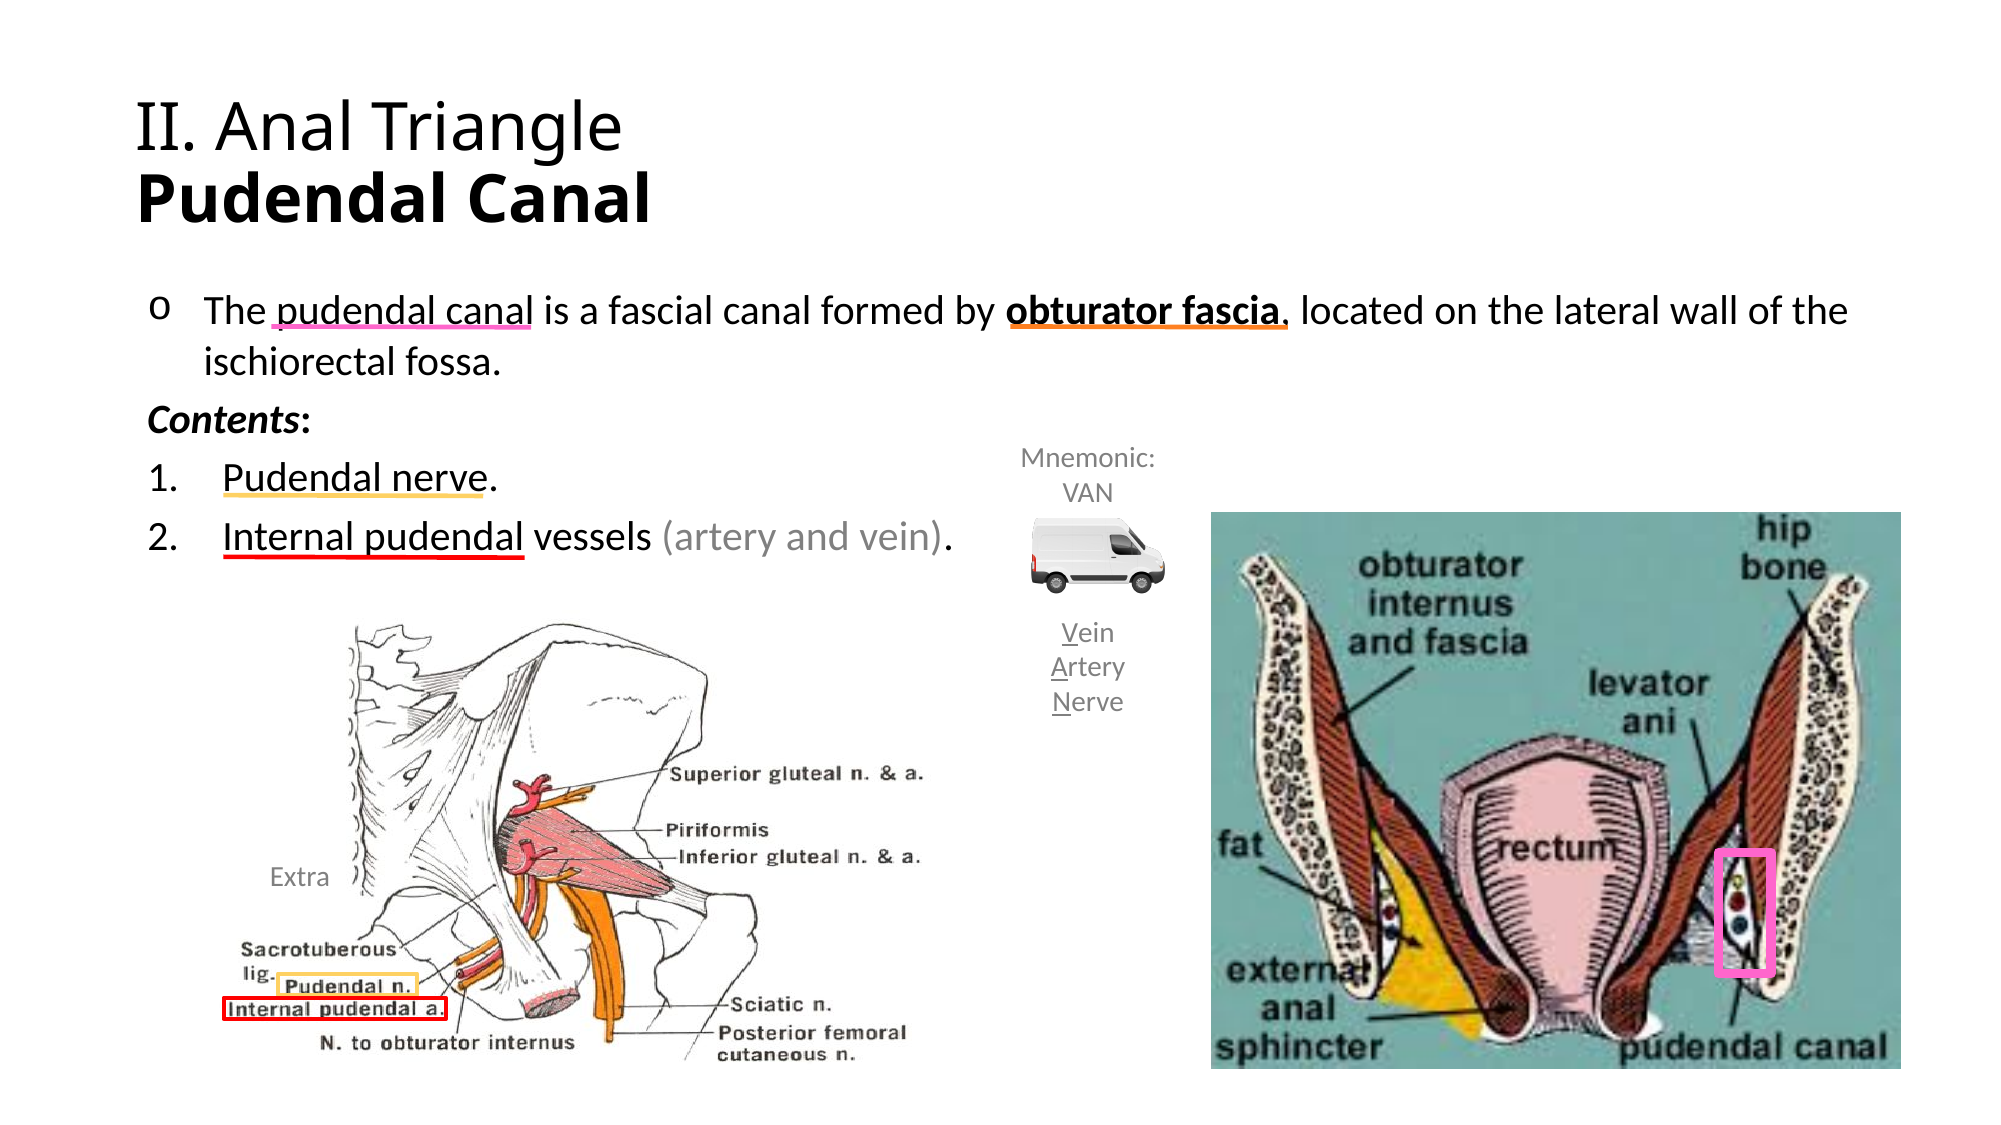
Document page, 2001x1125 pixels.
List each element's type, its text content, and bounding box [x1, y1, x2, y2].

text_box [190, 594, 960, 1095]
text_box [1211, 512, 1902, 1069]
text_box The pudendal canal is a fascial canal formed by obturator fascia, located on the lateral wall of the ischiorectal fossa. Contents: Pudendal nerve. Internal pudendal vessels (artery and vein). [132, 276, 1889, 964]
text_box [1004, 430, 1172, 729]
text_box II. Anal Triangle Pudendal Canal [120, 55, 1846, 274]
